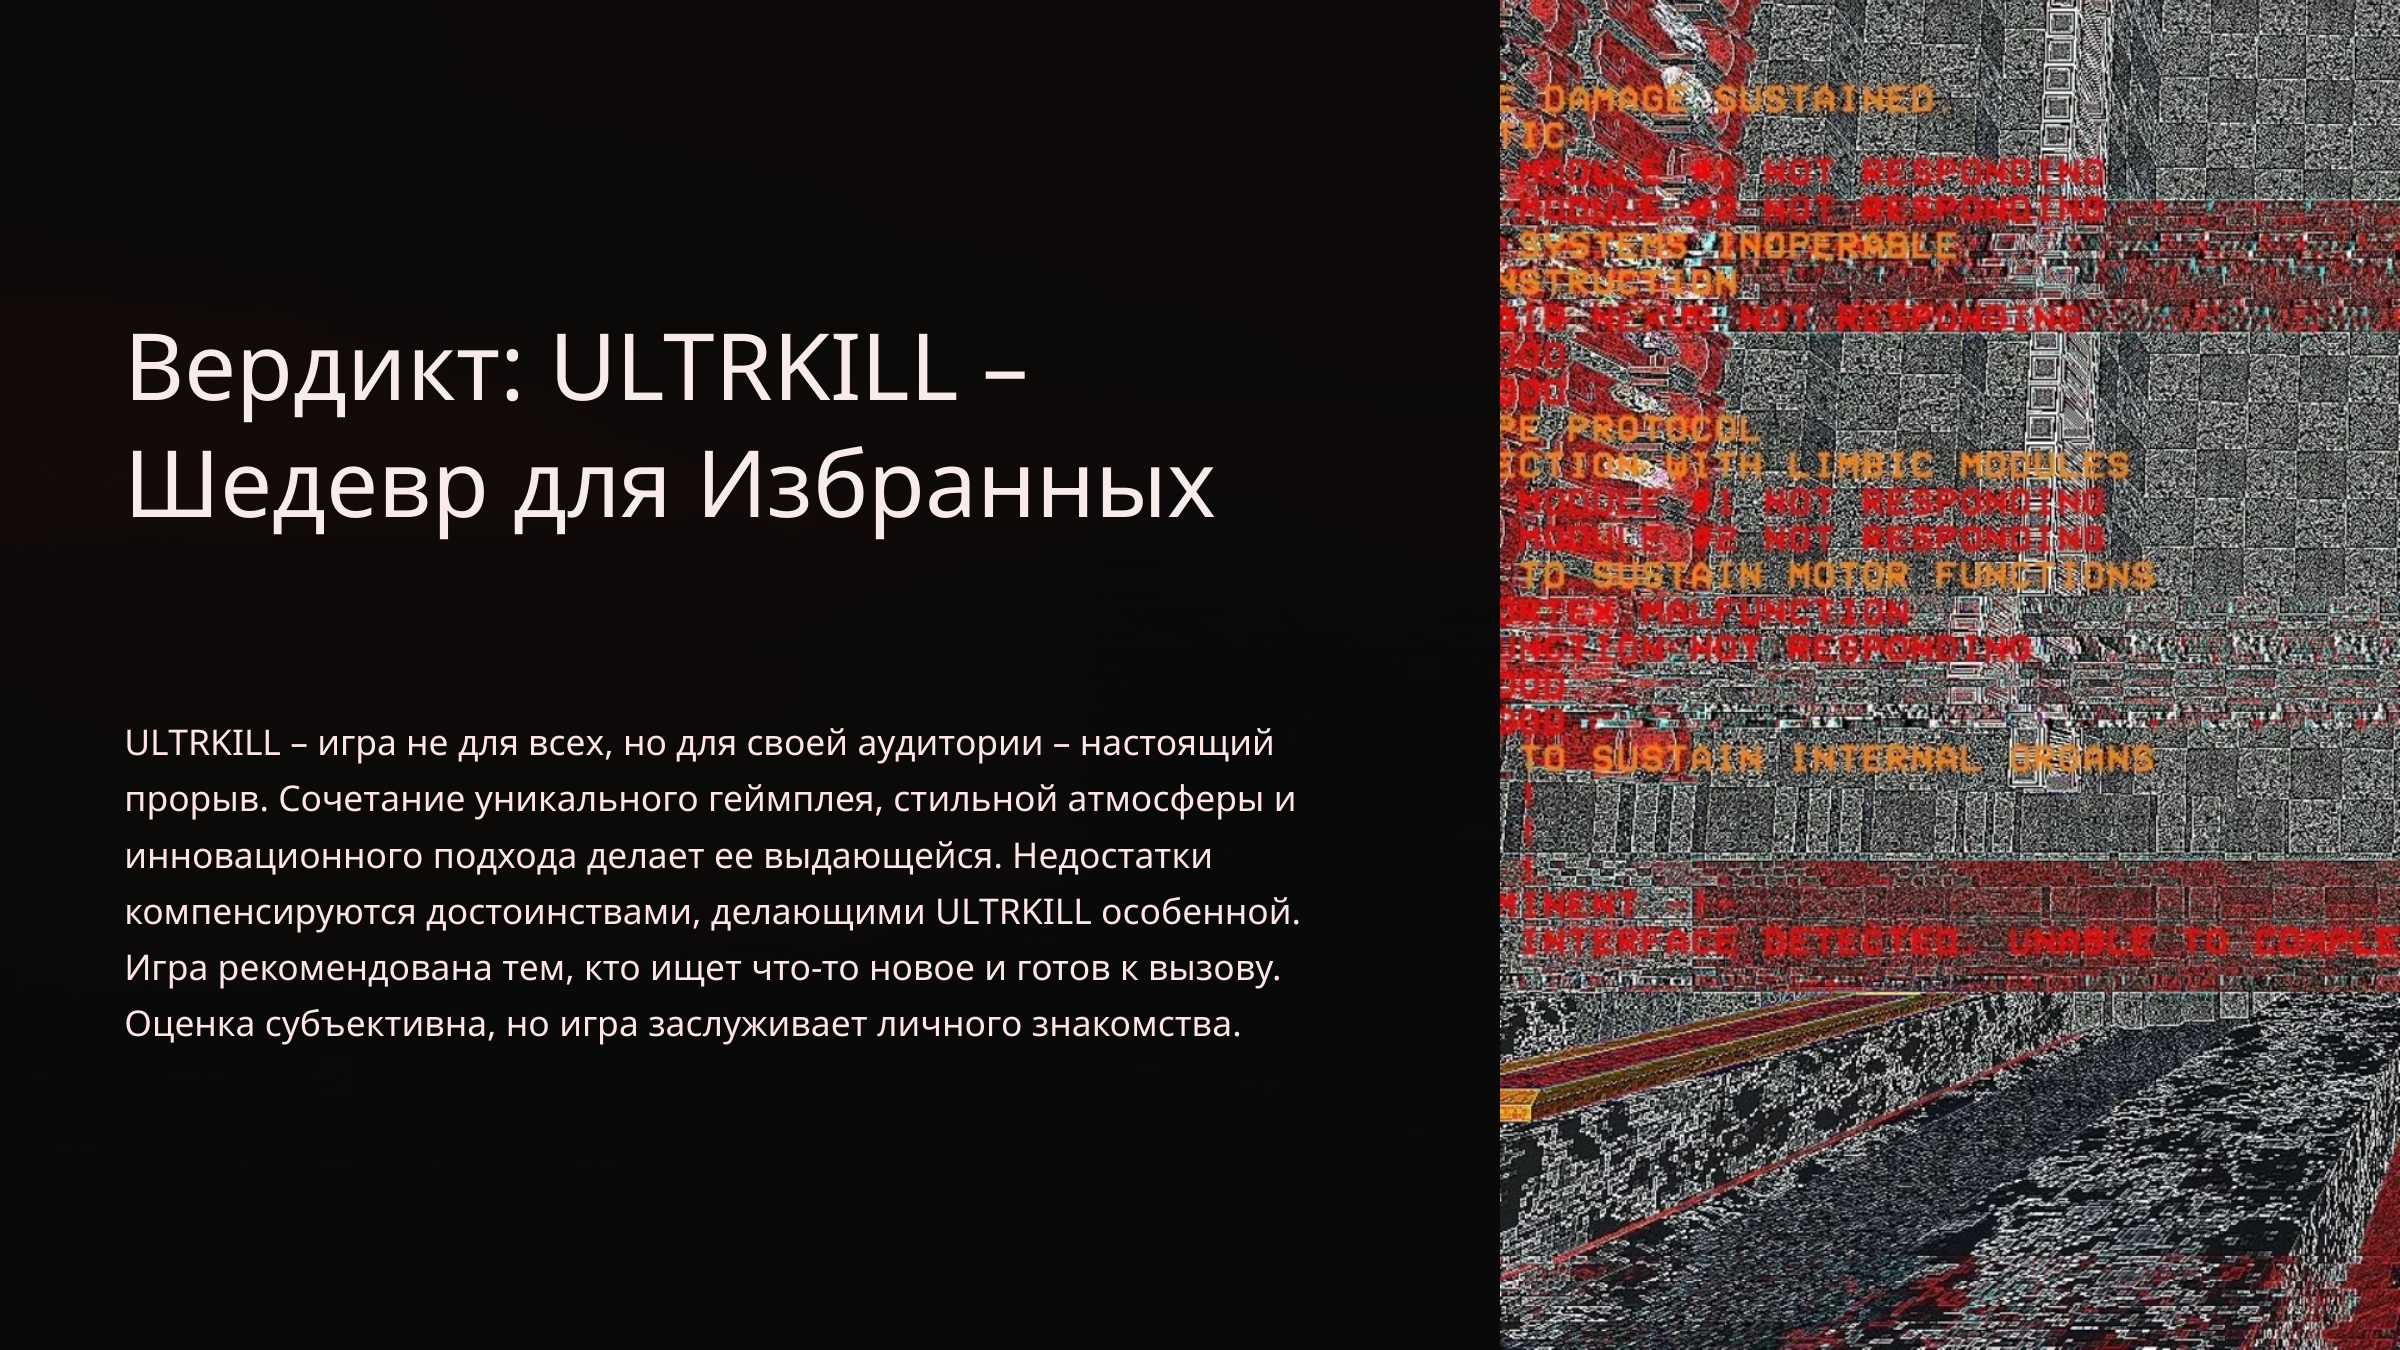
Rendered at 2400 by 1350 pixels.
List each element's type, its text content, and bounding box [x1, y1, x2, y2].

picture [1499, 0, 2400, 1350]
text_box ULTRKILL – игра не для всех, но для своей аудитории – настоящий прорыв. Сочетание уникального геймплея, стильной атмосферы и инновационного подхода делает ее выдающейся. Недостатки компенсируются достоинствами, делающими ULTRKILL особенной. Игра рекомендована тем, кто ищет что-то новое и готов к вызову. Оценка субъективна, но игра заслуживает личного знакомства. [124, 706, 1376, 1048]
text_box Вердикт: ULTRKILL – Шедевр для Избранных [124, 302, 1376, 654]
